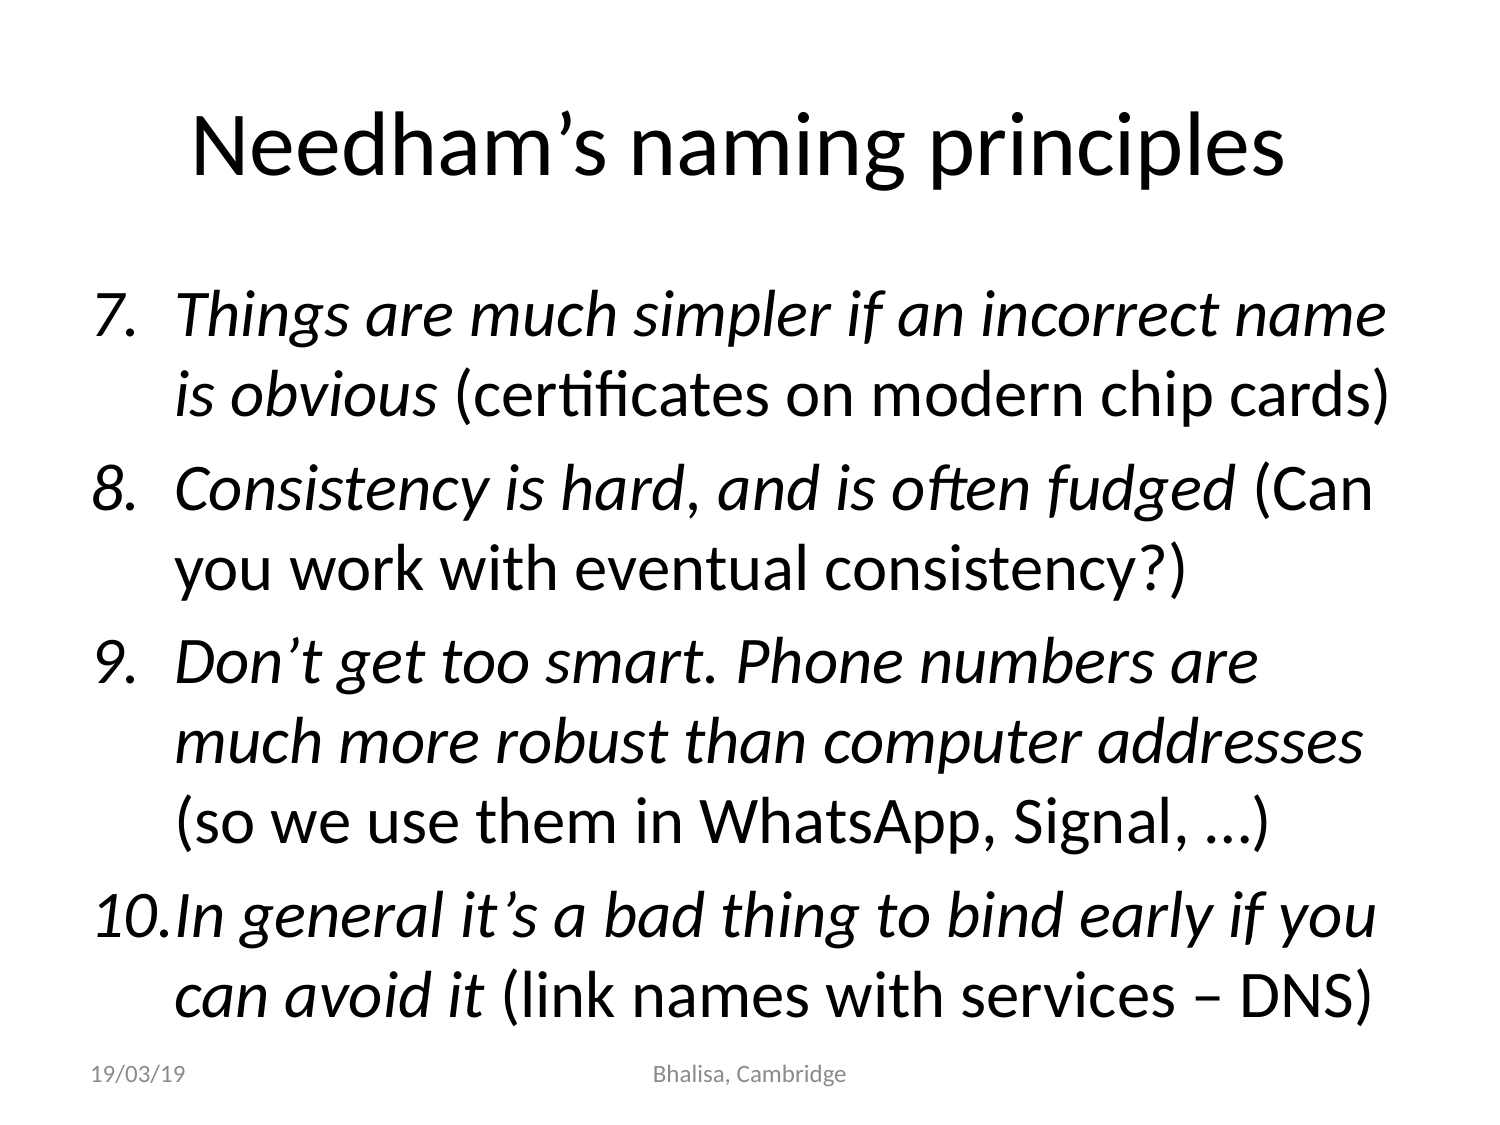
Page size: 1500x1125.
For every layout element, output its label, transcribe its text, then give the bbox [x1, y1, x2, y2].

title Needham’s naming principles [75, 45, 1425, 233]
list Things are much simpler if an incorrect name is obvious (certificates on modern chip cards) Consistency is hard, and is often fudged (Can you work with eventual consistency?) Don’t get too smart. Phone numbers are much more robust than computer addresses (so we use them in WhatsApp, Signal, …) In general it’s a bad thing to bind early if you can avoid it (link names with services – DNS) [75, 262, 1425, 1058]
footer Bhalisa, Cambridge [512, 1042, 988, 1103]
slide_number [75, 1042, 425, 1103]
